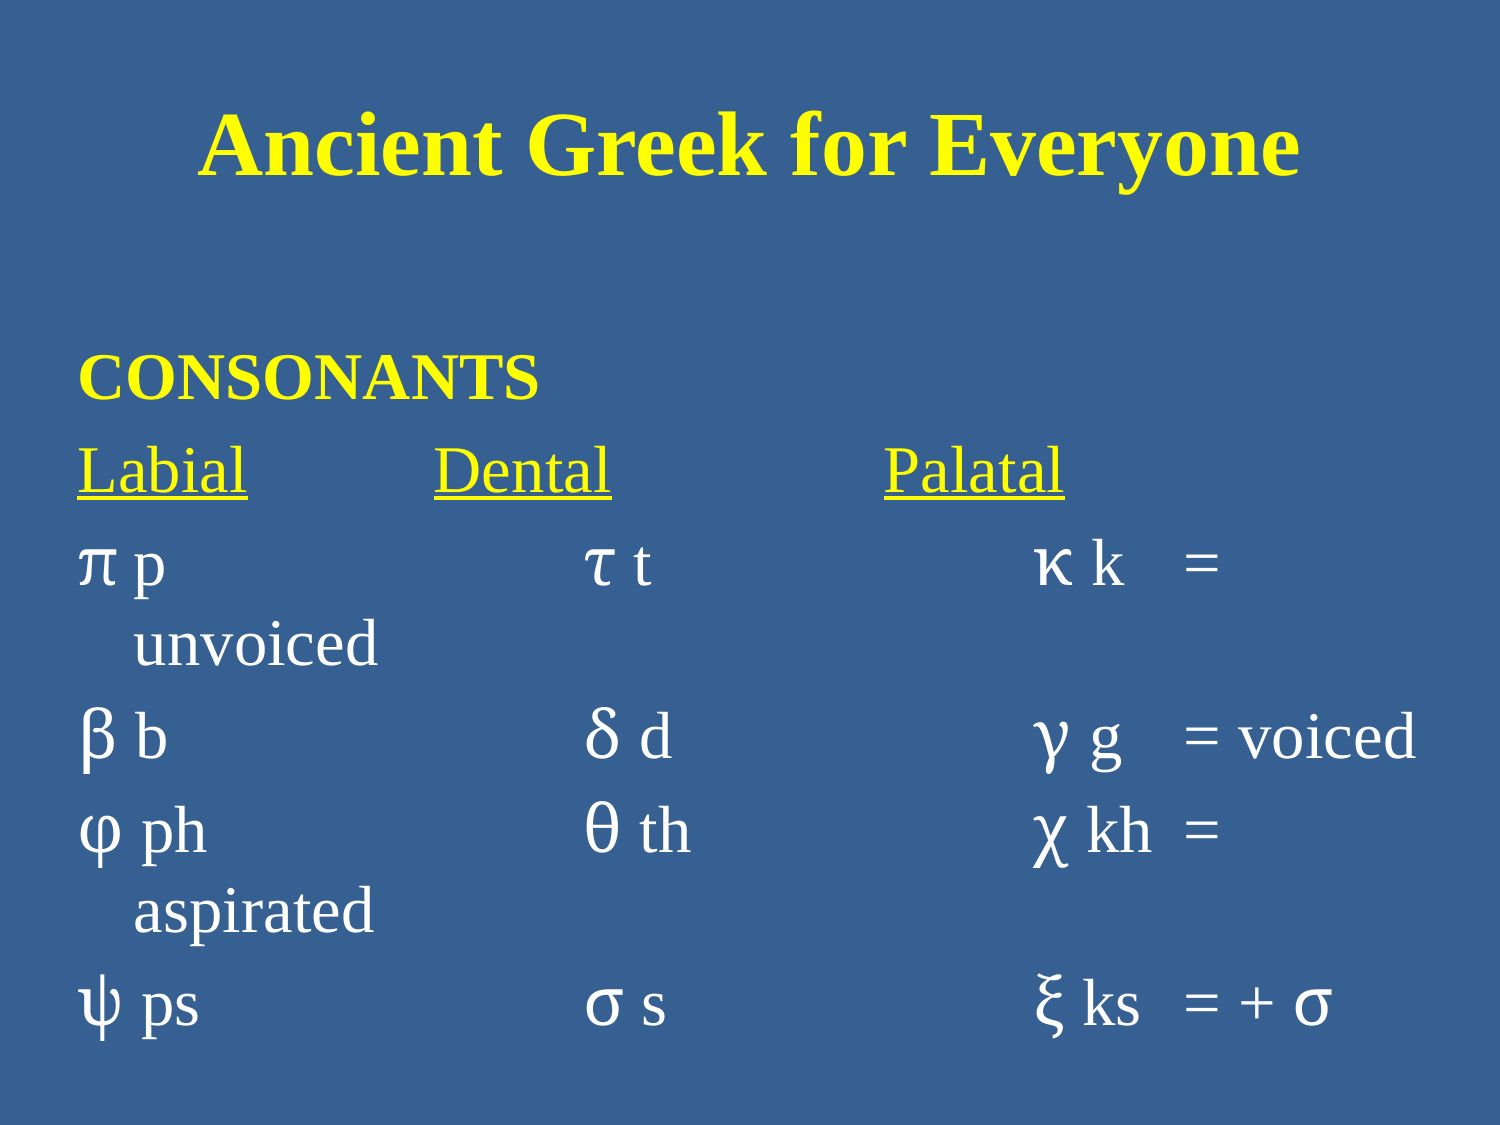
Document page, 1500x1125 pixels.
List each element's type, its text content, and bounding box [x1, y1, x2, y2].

list CONSONANTS Labial Dental Palatal π p τ t κ k = unvoiced β b δ d γ g = voiced φ ph θ th χ kh = aspirated ψ ps σ s ξ ks = + σ [62, 324, 1451, 1001]
title Ancient Greek for Everyone [74, 44, 1426, 233]
